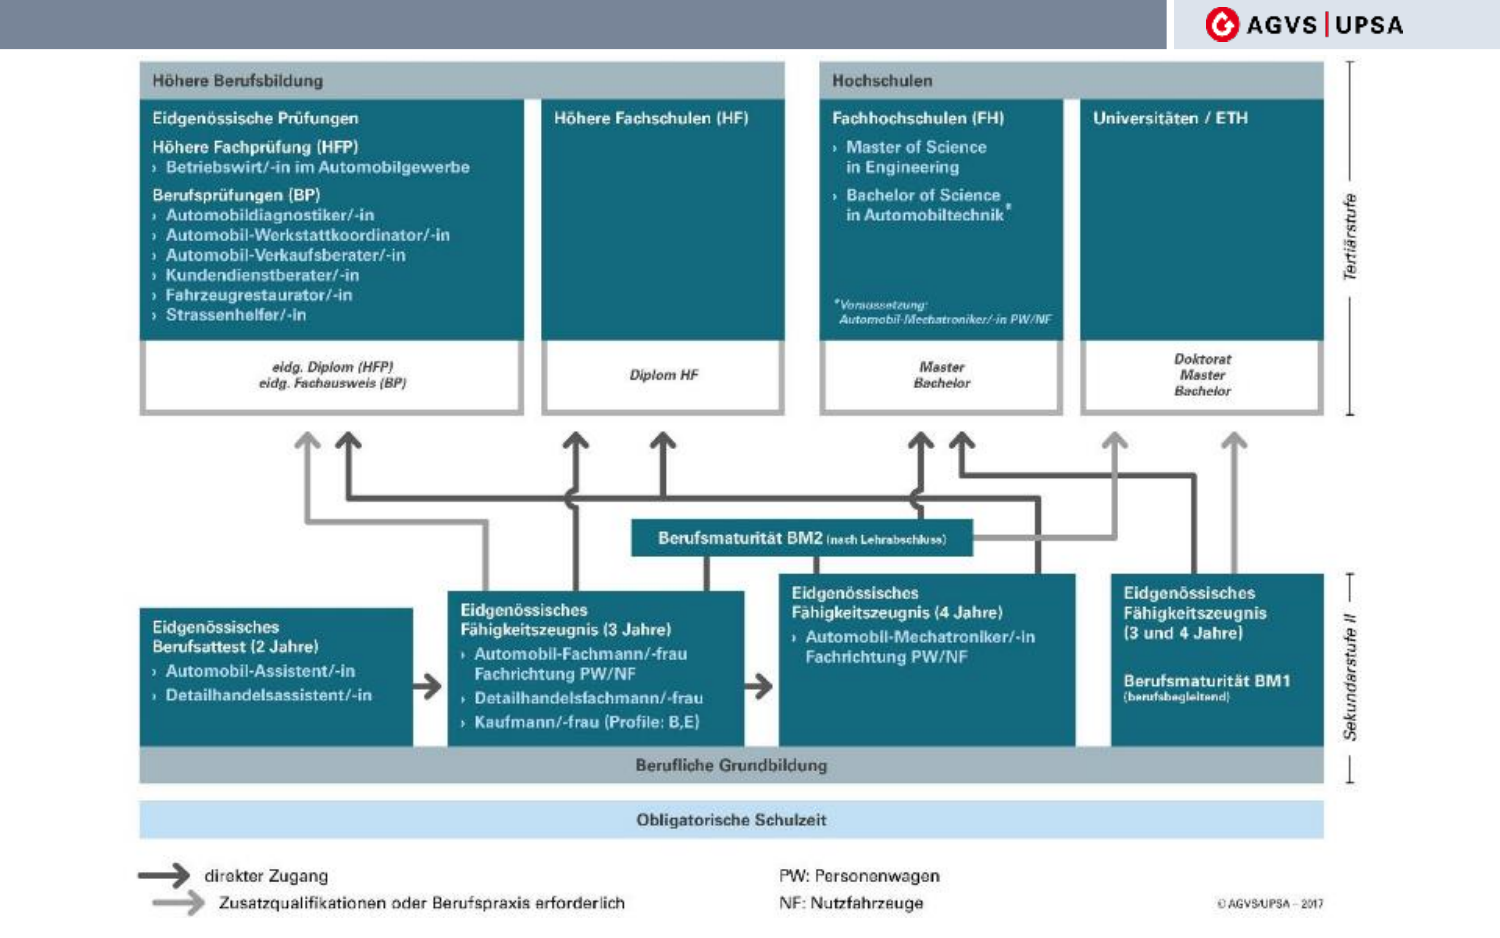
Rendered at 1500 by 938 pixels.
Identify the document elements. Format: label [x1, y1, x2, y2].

picture [1206, 7, 1403, 42]
picture [111, 55, 1389, 918]
